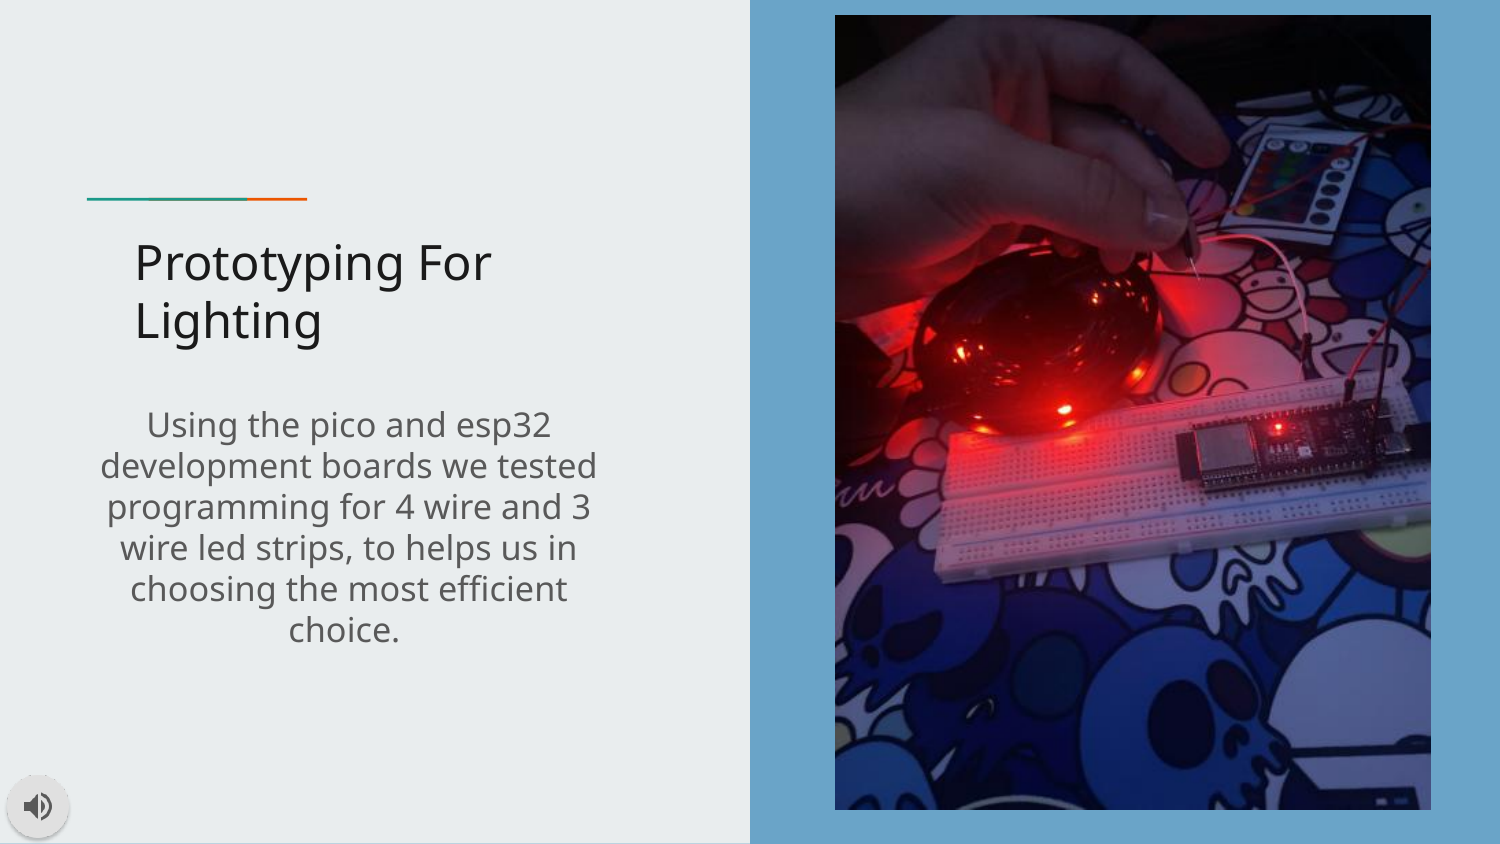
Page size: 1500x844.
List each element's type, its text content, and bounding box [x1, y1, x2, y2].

title Prototyping For Lighting [119, 216, 662, 364]
subtitle Using the pico and esp32 development boards we tested programming for 4 wire and 3 wire led strips, to helps us in choosing the most efficient choice. [78, 388, 620, 651]
picture [834, 15, 1431, 810]
picture [0, 768, 76, 844]
